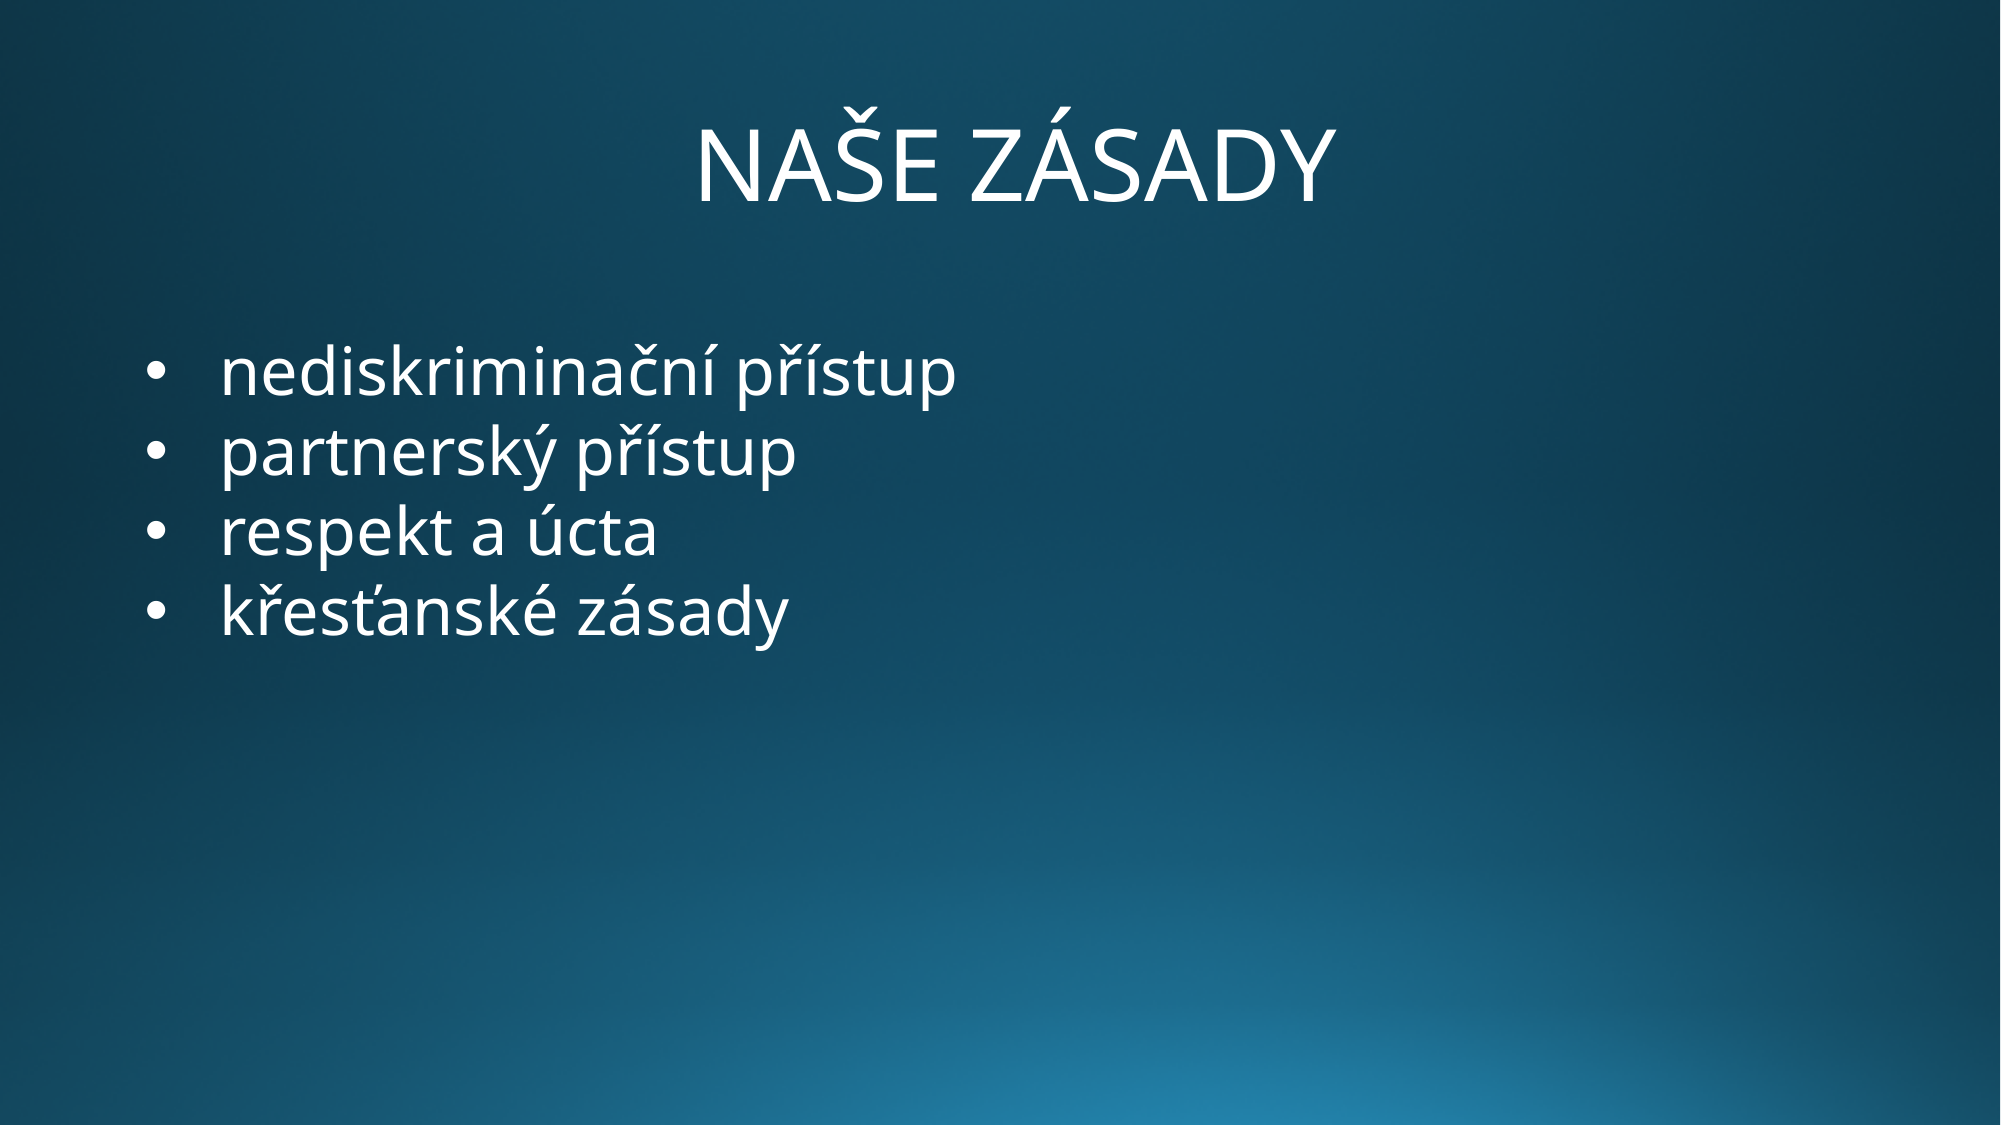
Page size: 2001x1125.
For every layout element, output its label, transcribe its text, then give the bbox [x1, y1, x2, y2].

text_box nediskriminační přístup partnerský přístup respekt a úcta křesťanské zásady [129, 321, 1868, 657]
text_box NAŠE ZÁSADY [29, 93, 2000, 229]
picture [0, 0, 2001, 1125]
